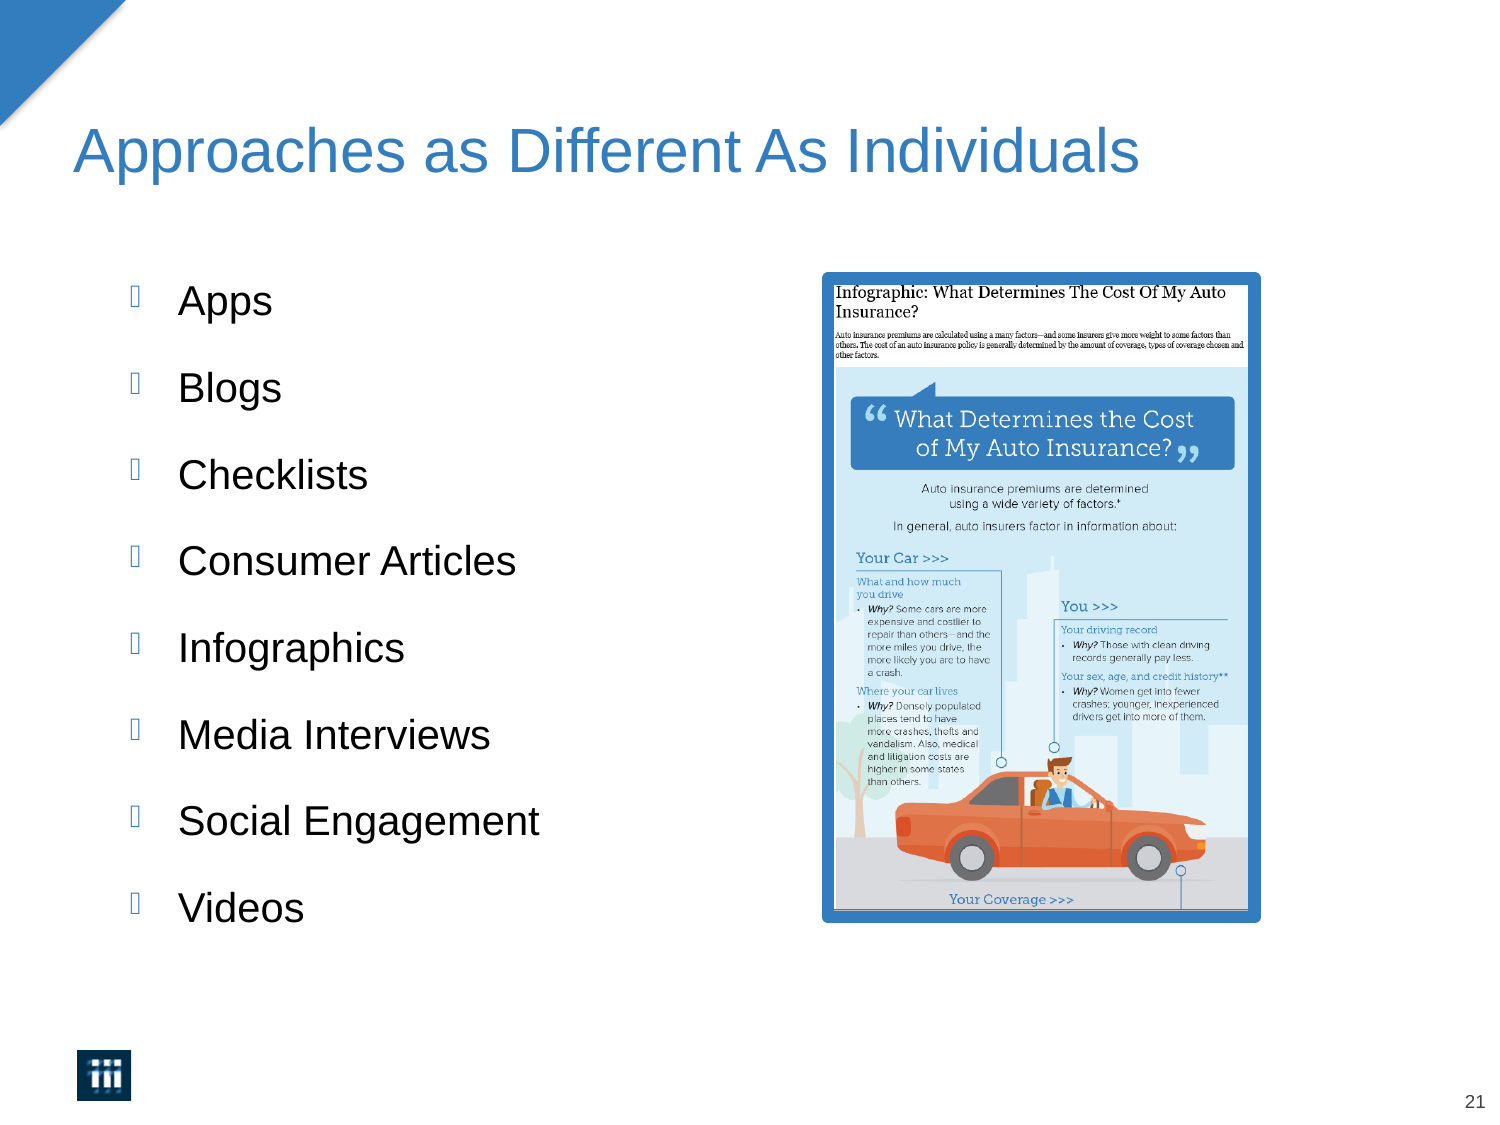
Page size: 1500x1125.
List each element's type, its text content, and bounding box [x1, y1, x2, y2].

list Apps Blogs Checklists Consumer Articles Infographics Media Interviews Social Engagement Videos [114, 272, 752, 954]
title Approaches as Different As Individuals [58, 37, 1446, 194]
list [834, 284, 1249, 912]
